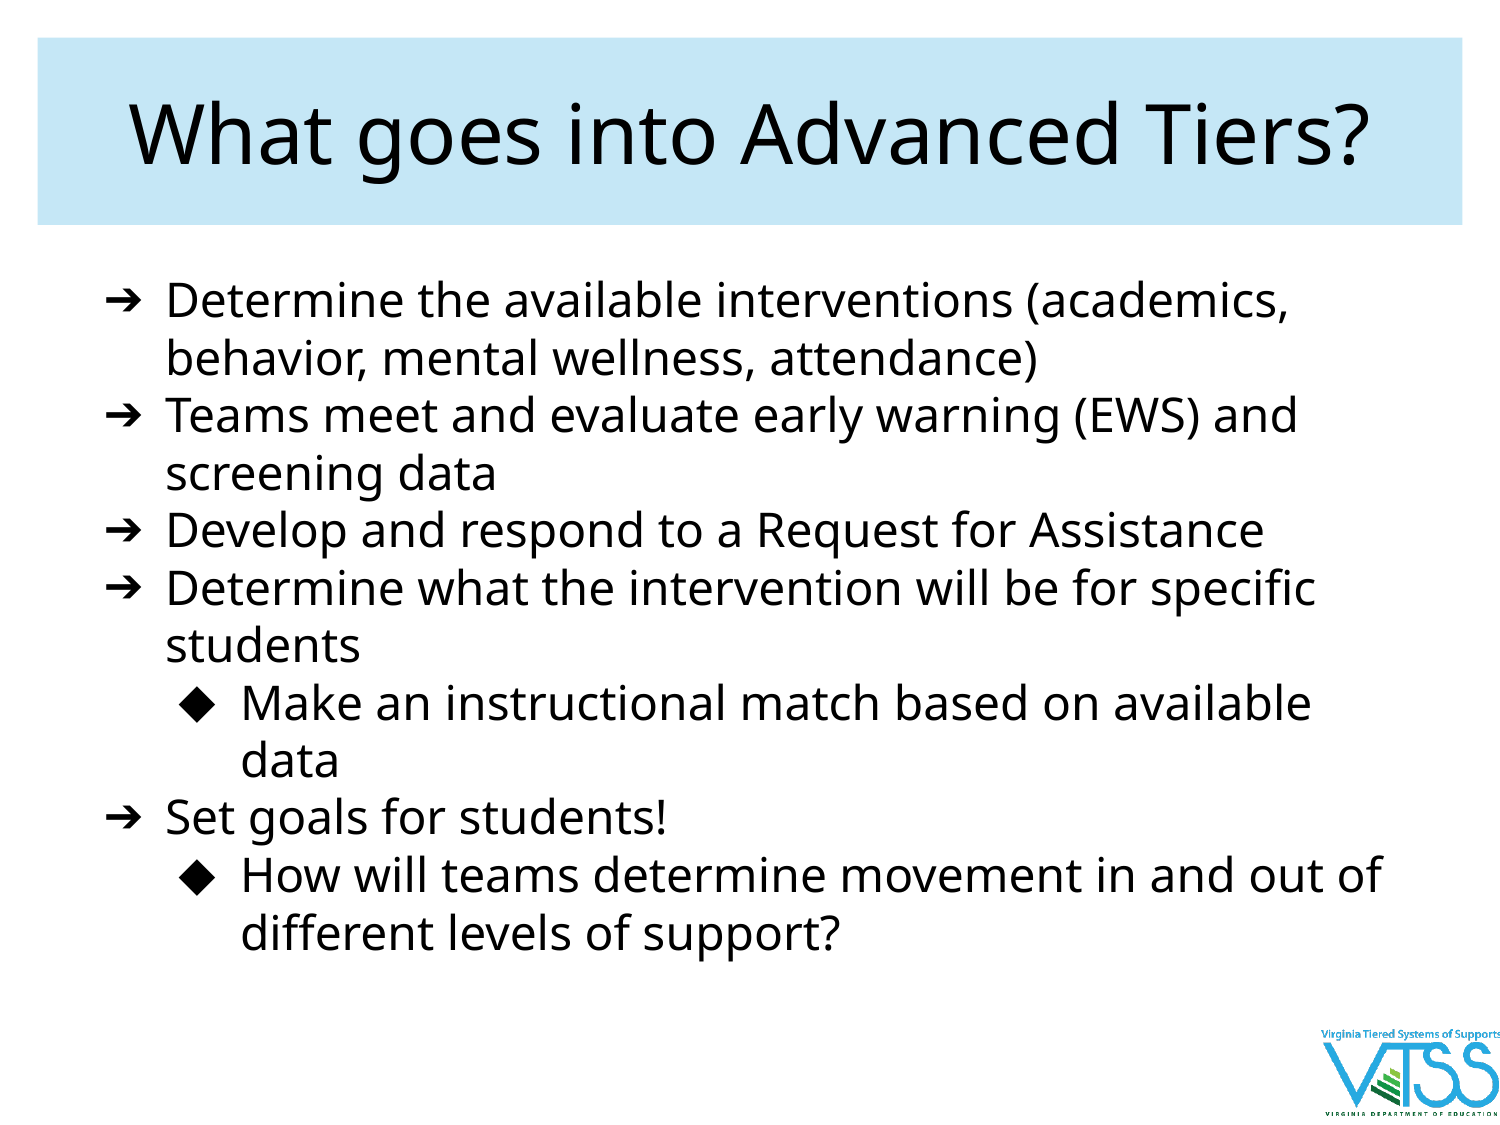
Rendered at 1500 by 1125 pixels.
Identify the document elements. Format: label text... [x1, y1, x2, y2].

picture [1321, 1029, 1500, 1116]
title What goes into Advanced Tiers? [37, 37, 1463, 225]
list Determine the available interventions (academics, behavior, mental wellness, attendance) Teams meet and evaluate early warning (EWS) and screening data Develop and respond to a Request for Assistance Determine what the intervention will be for specific students Make an instructional match based on available data Set goals for students! How will teams determine movement in and out of different levels of support? [75, 262, 1425, 1013]
